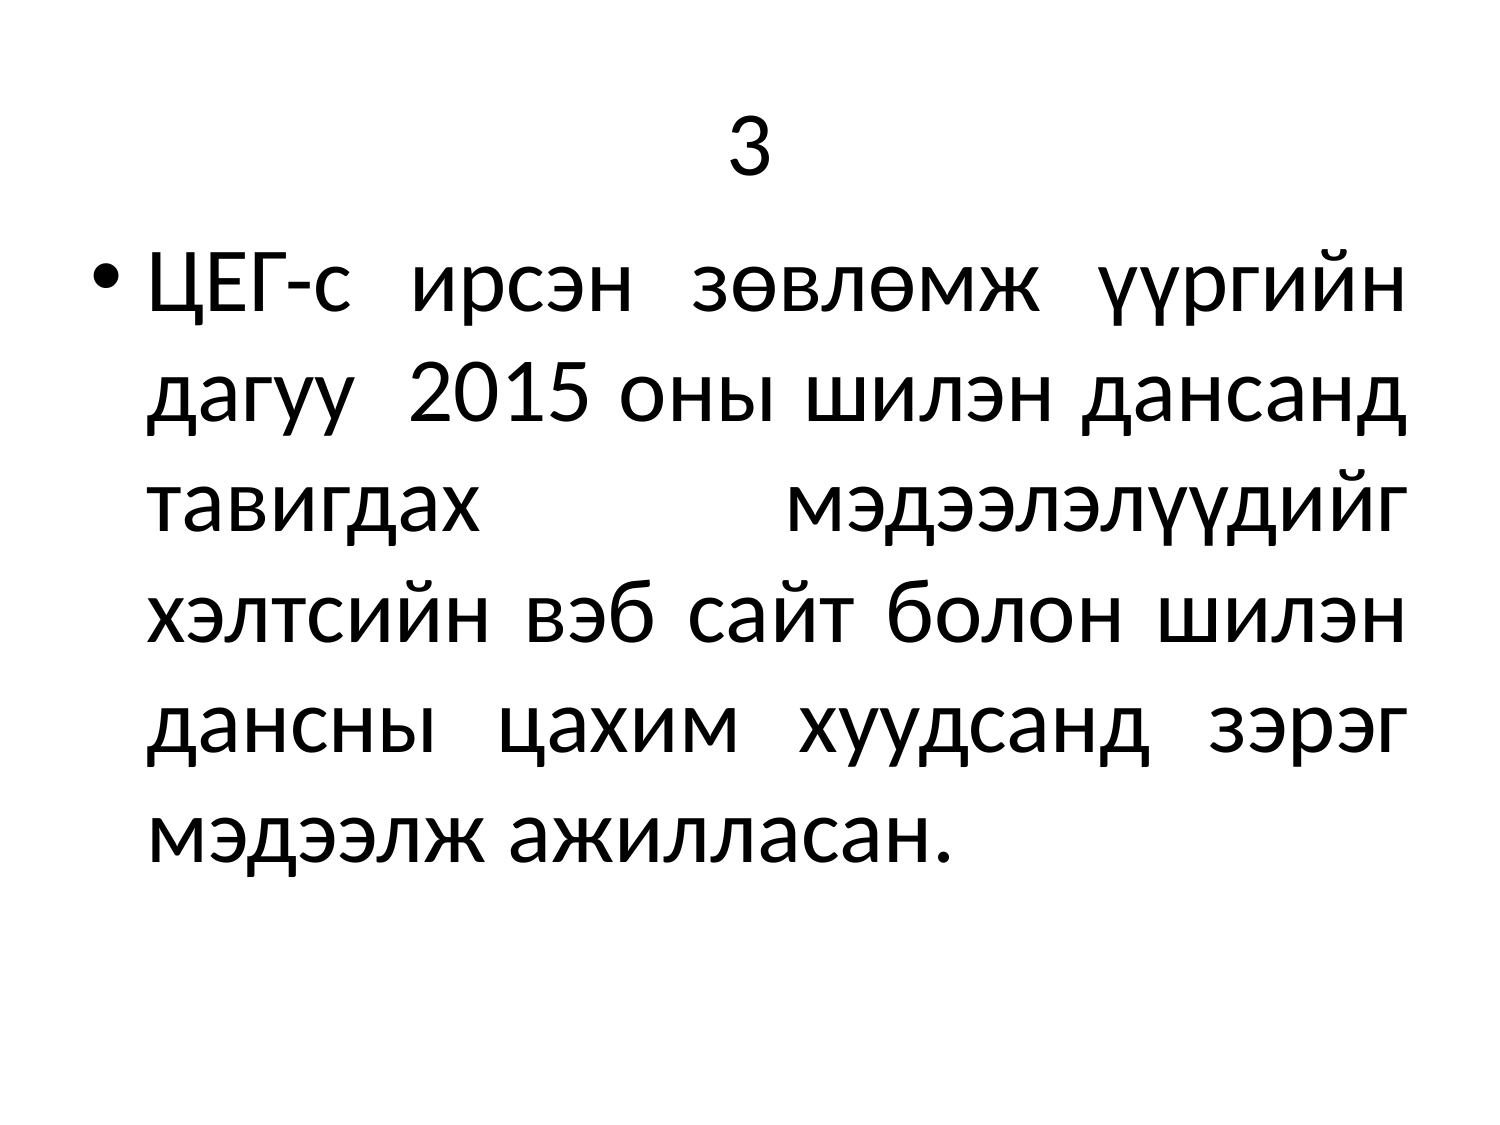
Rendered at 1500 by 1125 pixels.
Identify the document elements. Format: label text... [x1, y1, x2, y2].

title 3 [75, 45, 1425, 212]
list ЦЕГ-с ирсэн зөвлөмж үүргийн дагуу 2015 оны шилэн дансанд тавигдах мэдээлэлүүдийг хэлтсийн вэб сайт болон шилэн дансны цахим хуудсанд зэрэг мэдээлж ажилласан. [75, 212, 1425, 1005]
